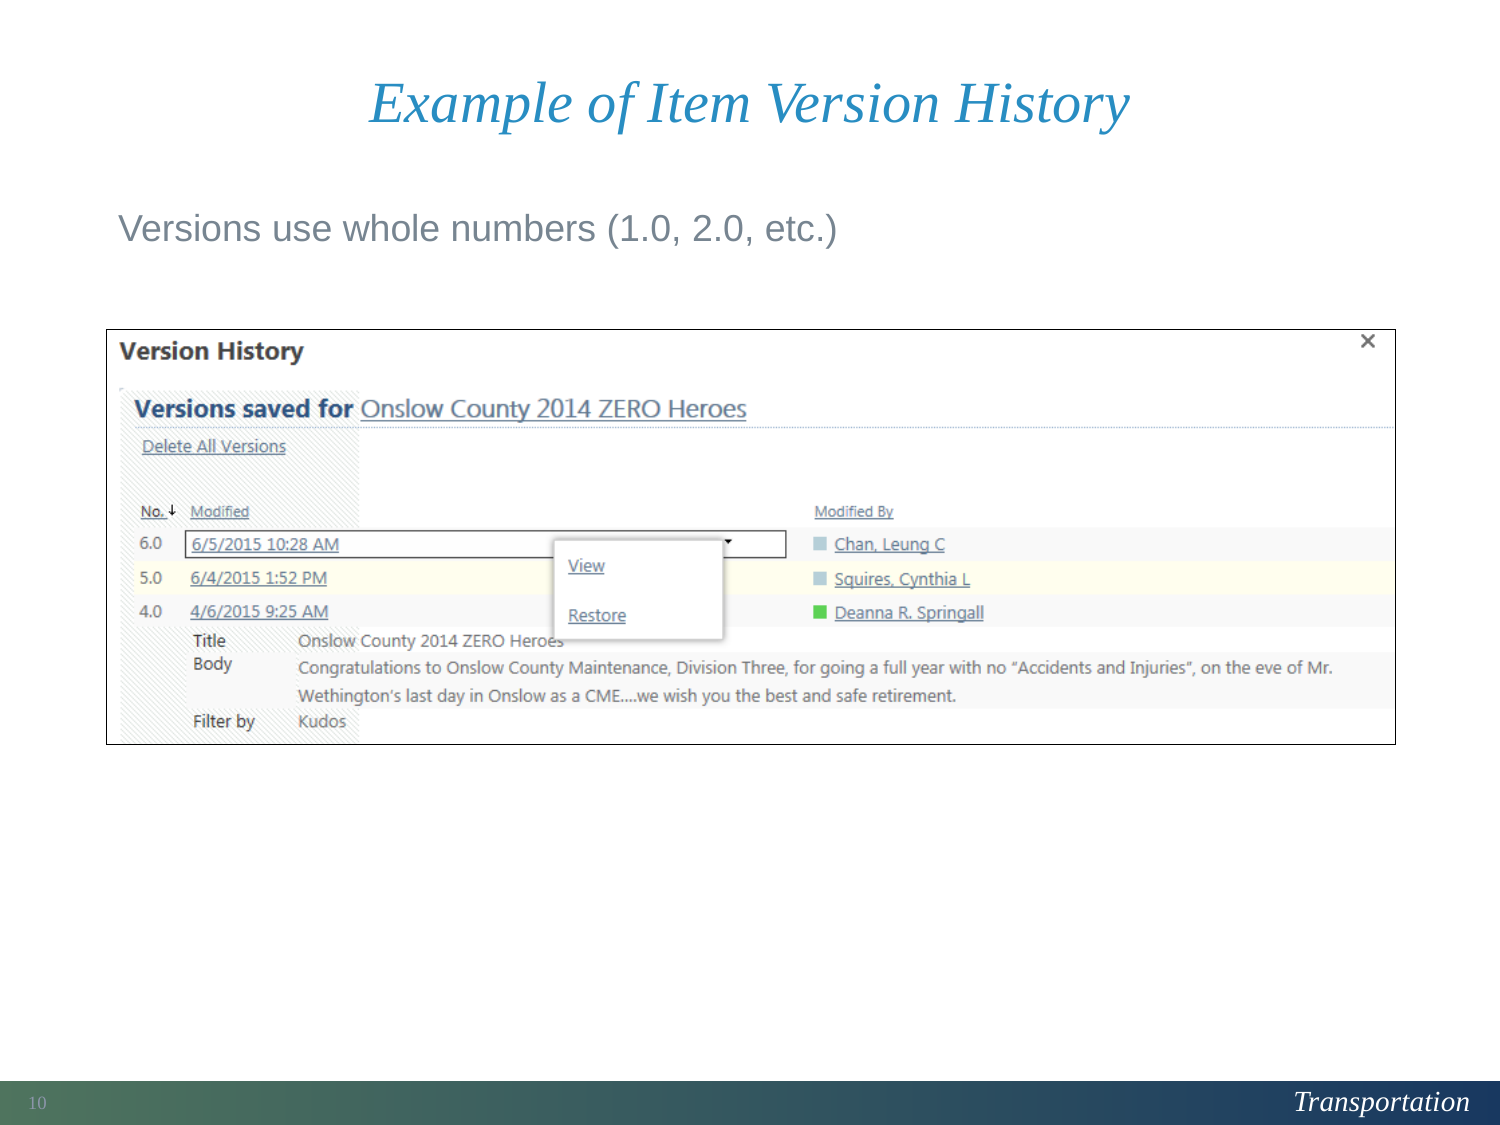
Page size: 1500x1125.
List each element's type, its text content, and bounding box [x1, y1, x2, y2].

list Versions use whole numbers (1.0, 2.0, etc.) [103, 201, 1397, 1025]
title Example of Item Version History [103, 16, 1397, 191]
picture [106, 329, 1395, 745]
slide_number 57 [12, 1091, 351, 1114]
